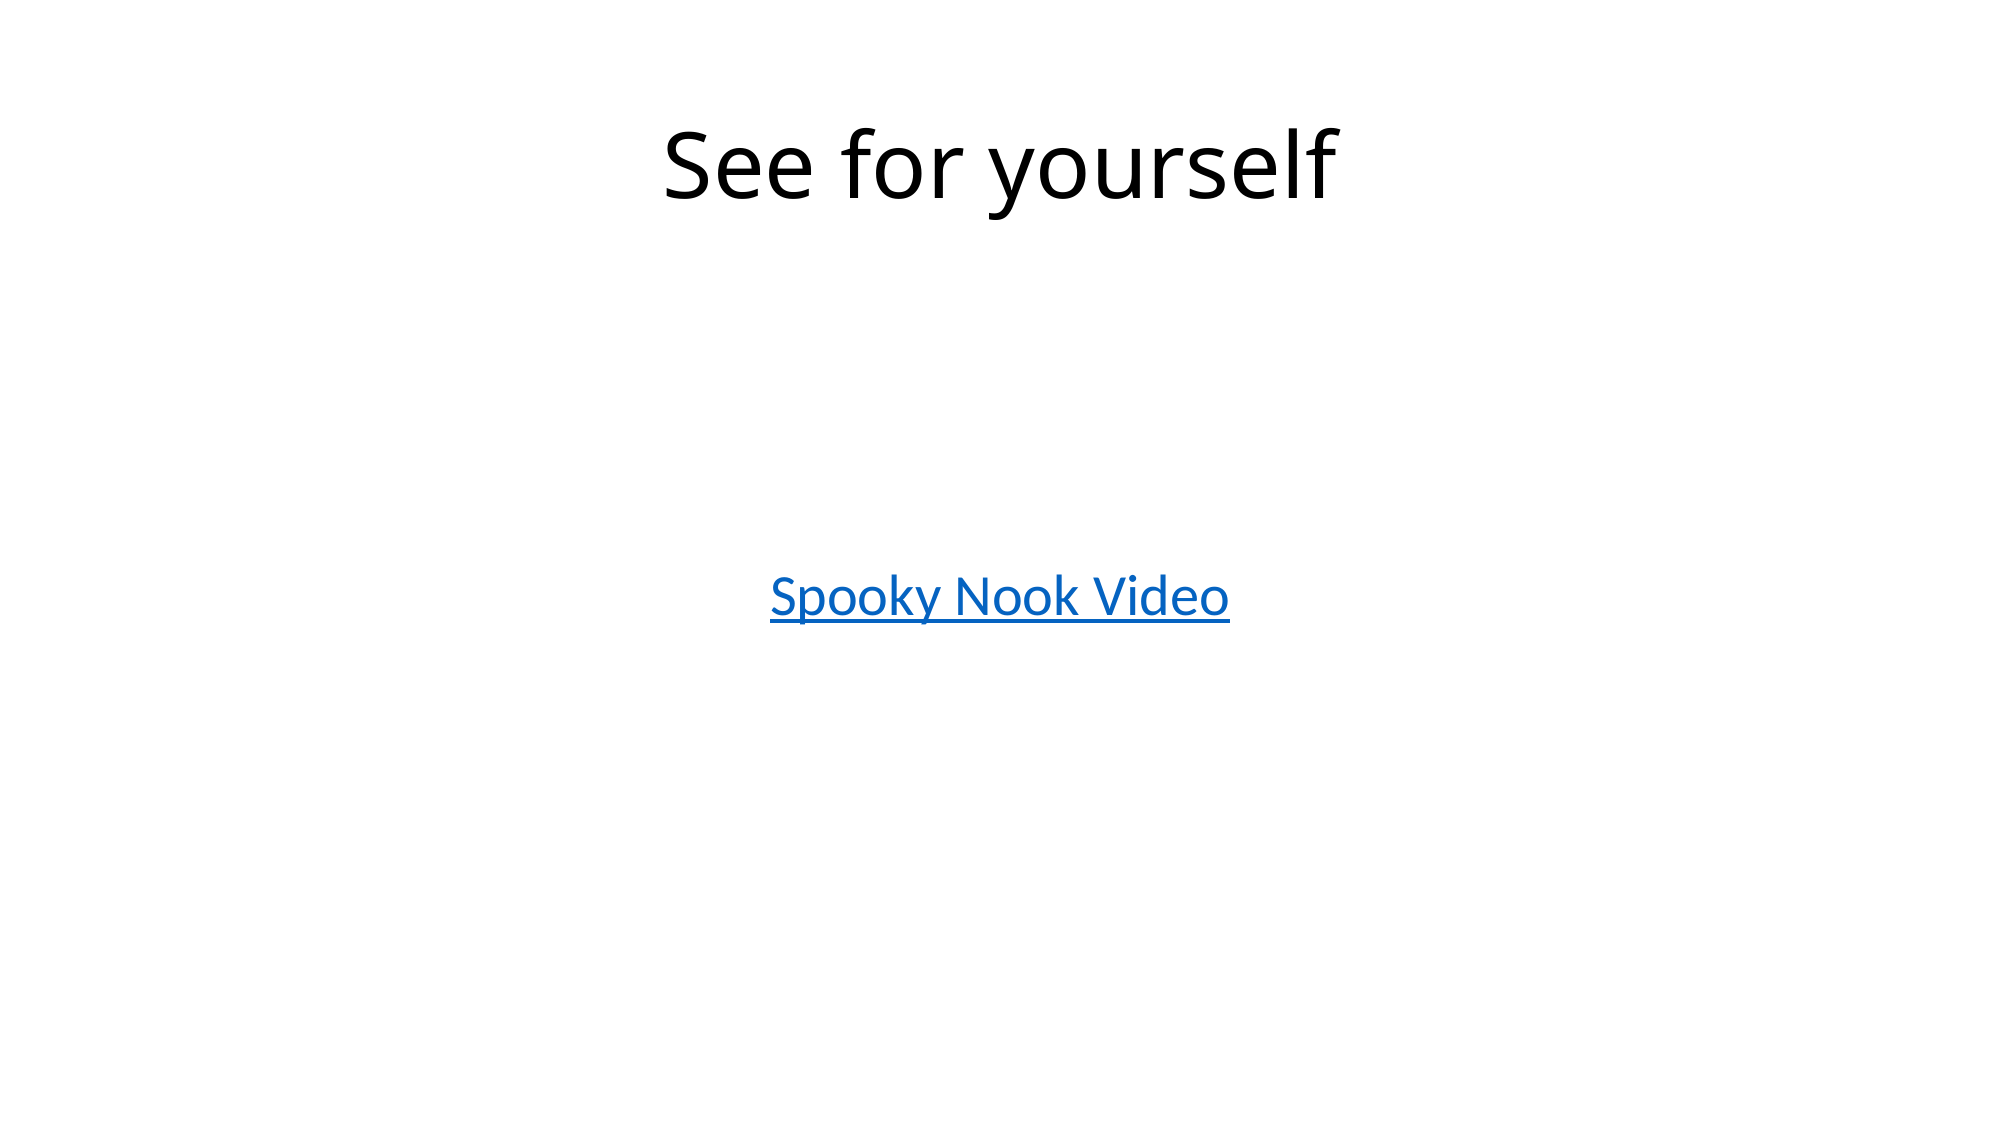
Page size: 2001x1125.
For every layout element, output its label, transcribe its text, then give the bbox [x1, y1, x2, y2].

list Spooky Nook Video [137, 299, 1863, 1014]
title See for yourself [137, 59, 1863, 278]
